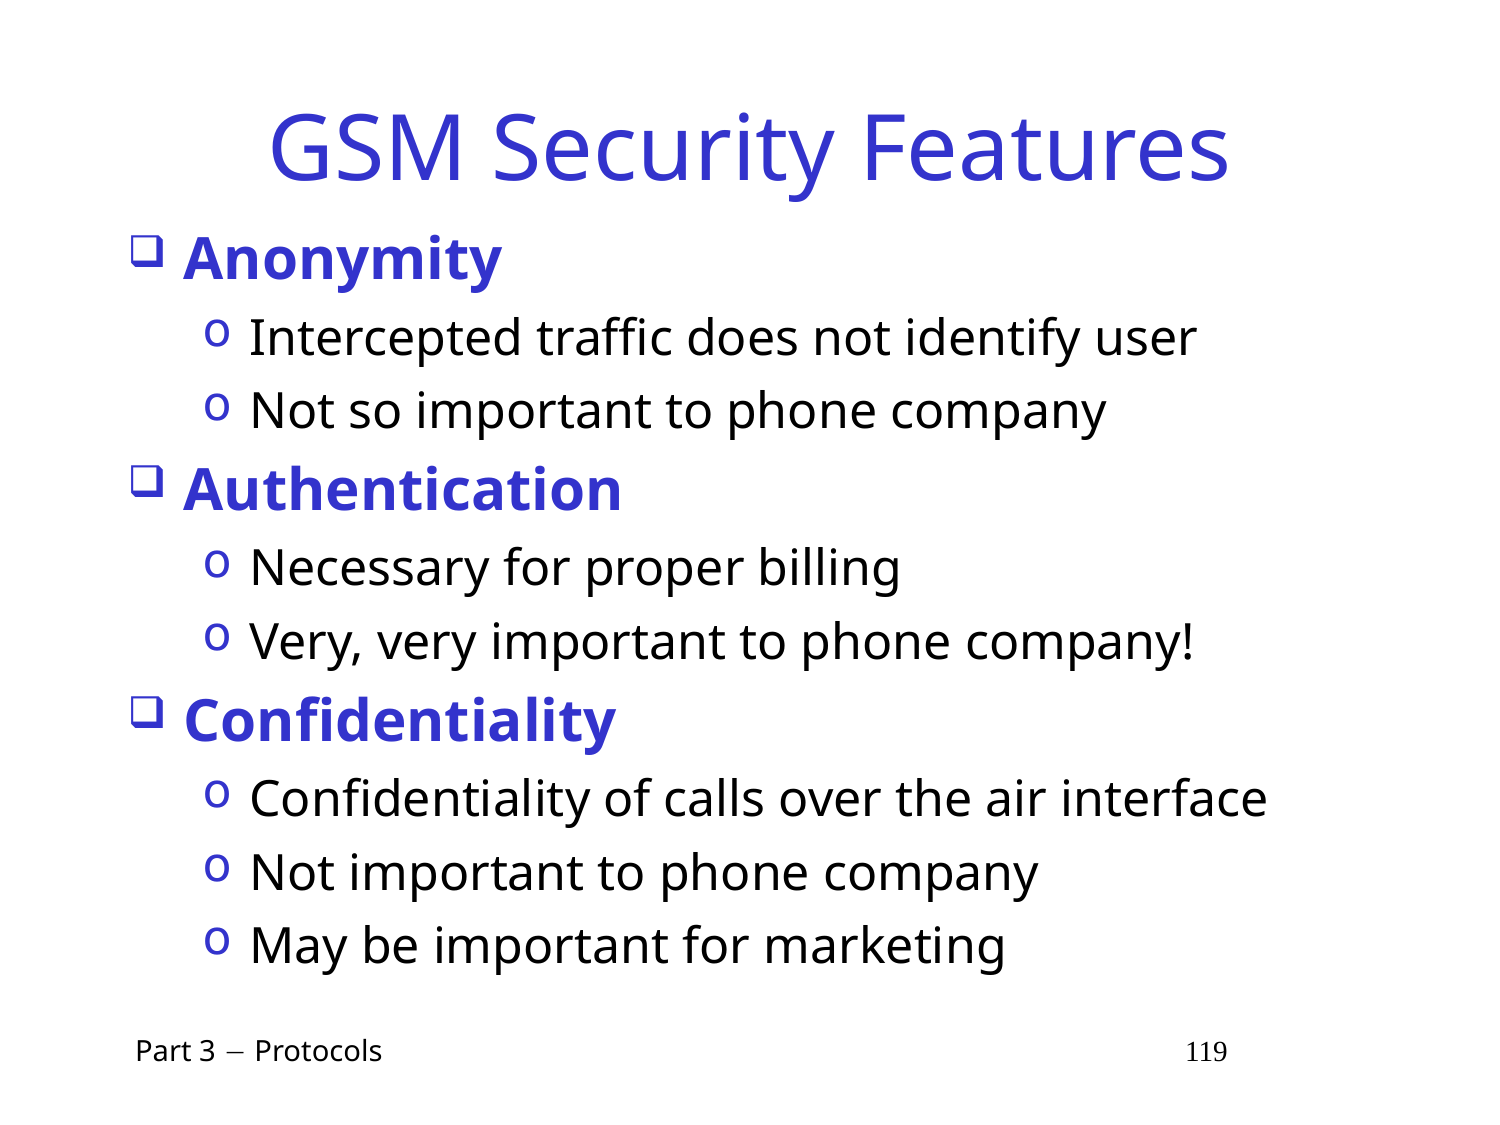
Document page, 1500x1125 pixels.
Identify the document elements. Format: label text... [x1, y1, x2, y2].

footer Part 3  Protocols 119 [112, 1024, 1401, 1101]
list Anonymity Intercepted traffic does not identify user Not so important to phone company Authentication Necessary for proper billing Very, very important to phone company! Confidentiality Confidentiality of calls over the air interface Not important to phone company May be important for marketing [112, 224, 1426, 1001]
title GSM Security Features [112, 49, 1388, 224]
